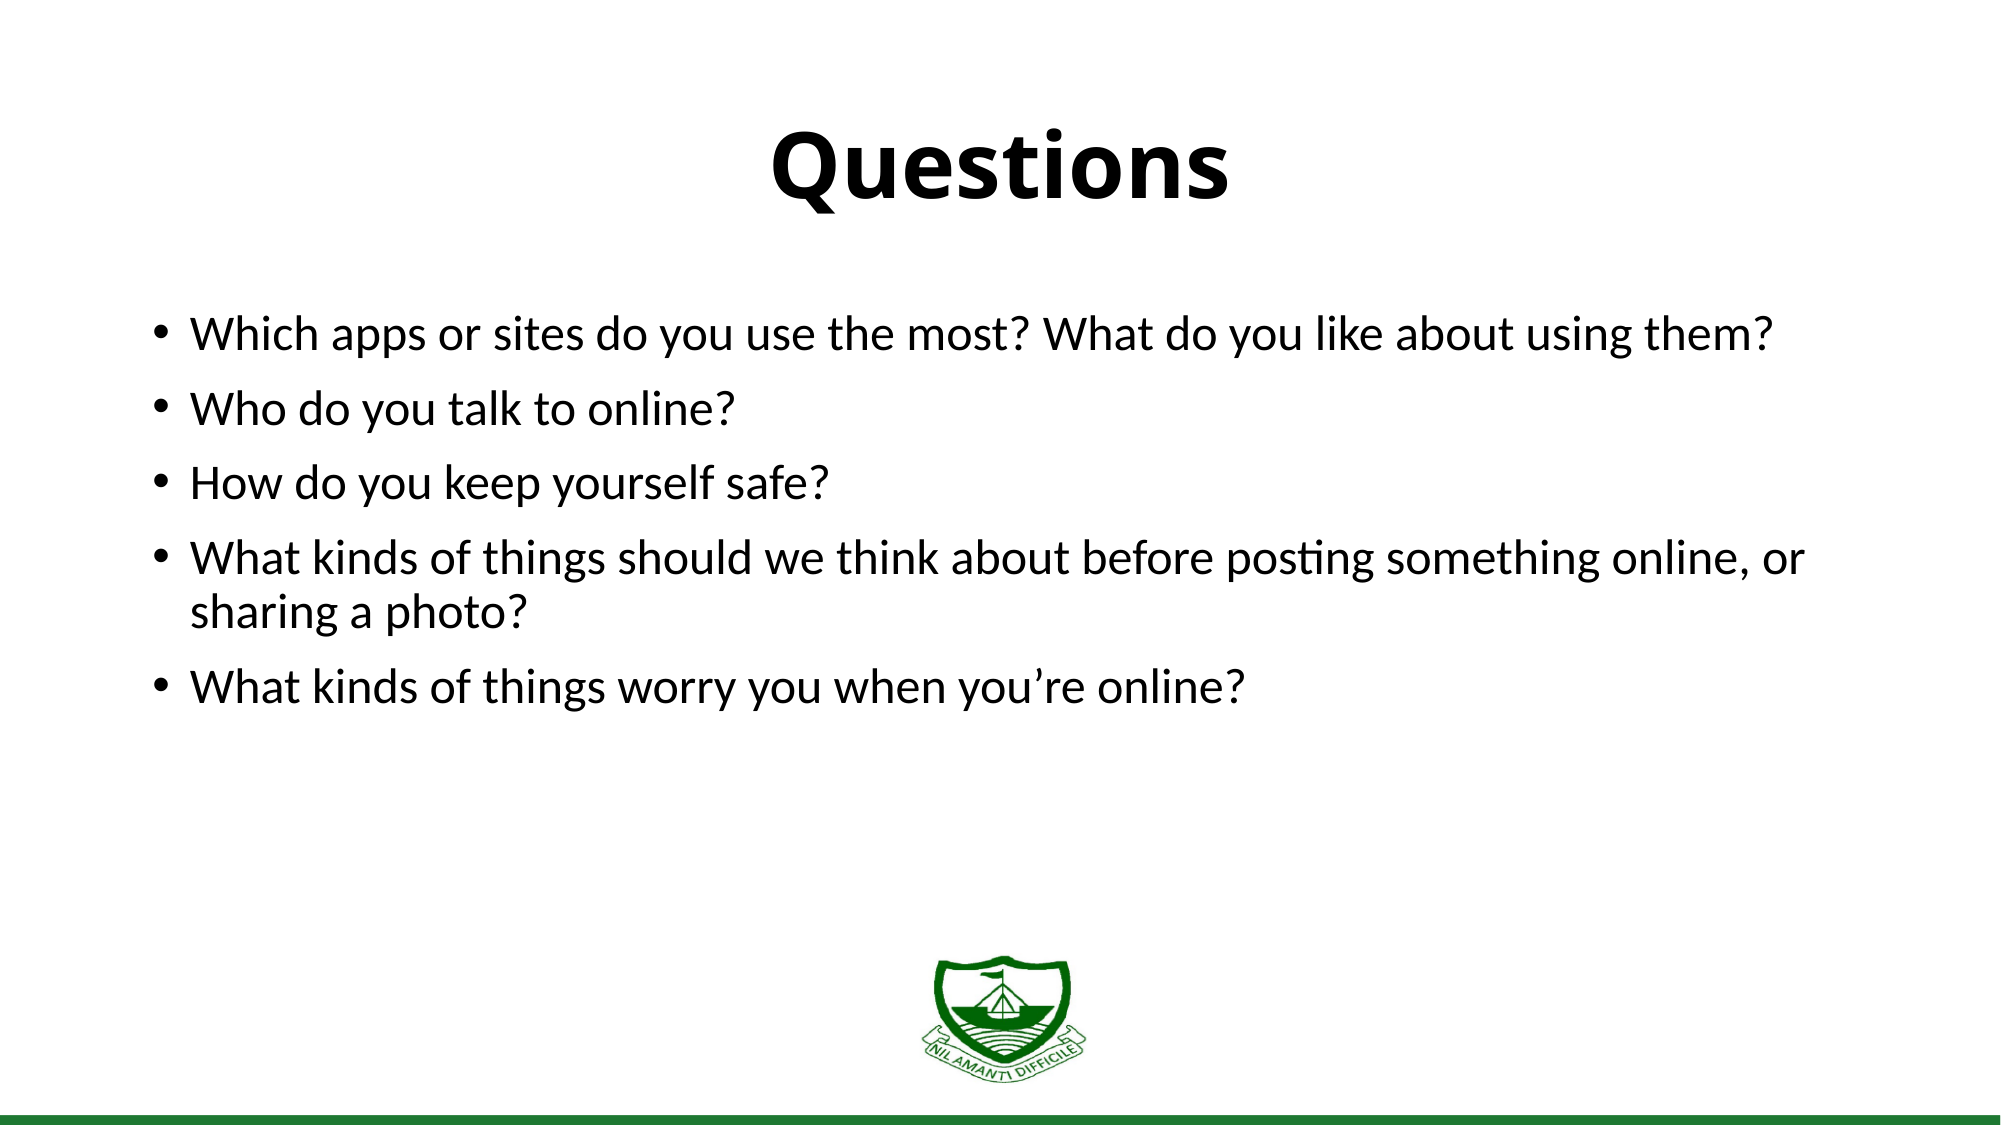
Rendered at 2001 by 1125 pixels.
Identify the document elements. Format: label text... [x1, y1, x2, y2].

list Which apps or sites do you use the most? What do you like about using them? Who do you talk to online? How do you keep yourself safe? What kinds of things should we think about before posting something online, or sharing a photo? What kinds of things worry you when you’re online? [137, 299, 1863, 912]
title Questions [137, 59, 1863, 278]
picture [907, 945, 1098, 1104]
